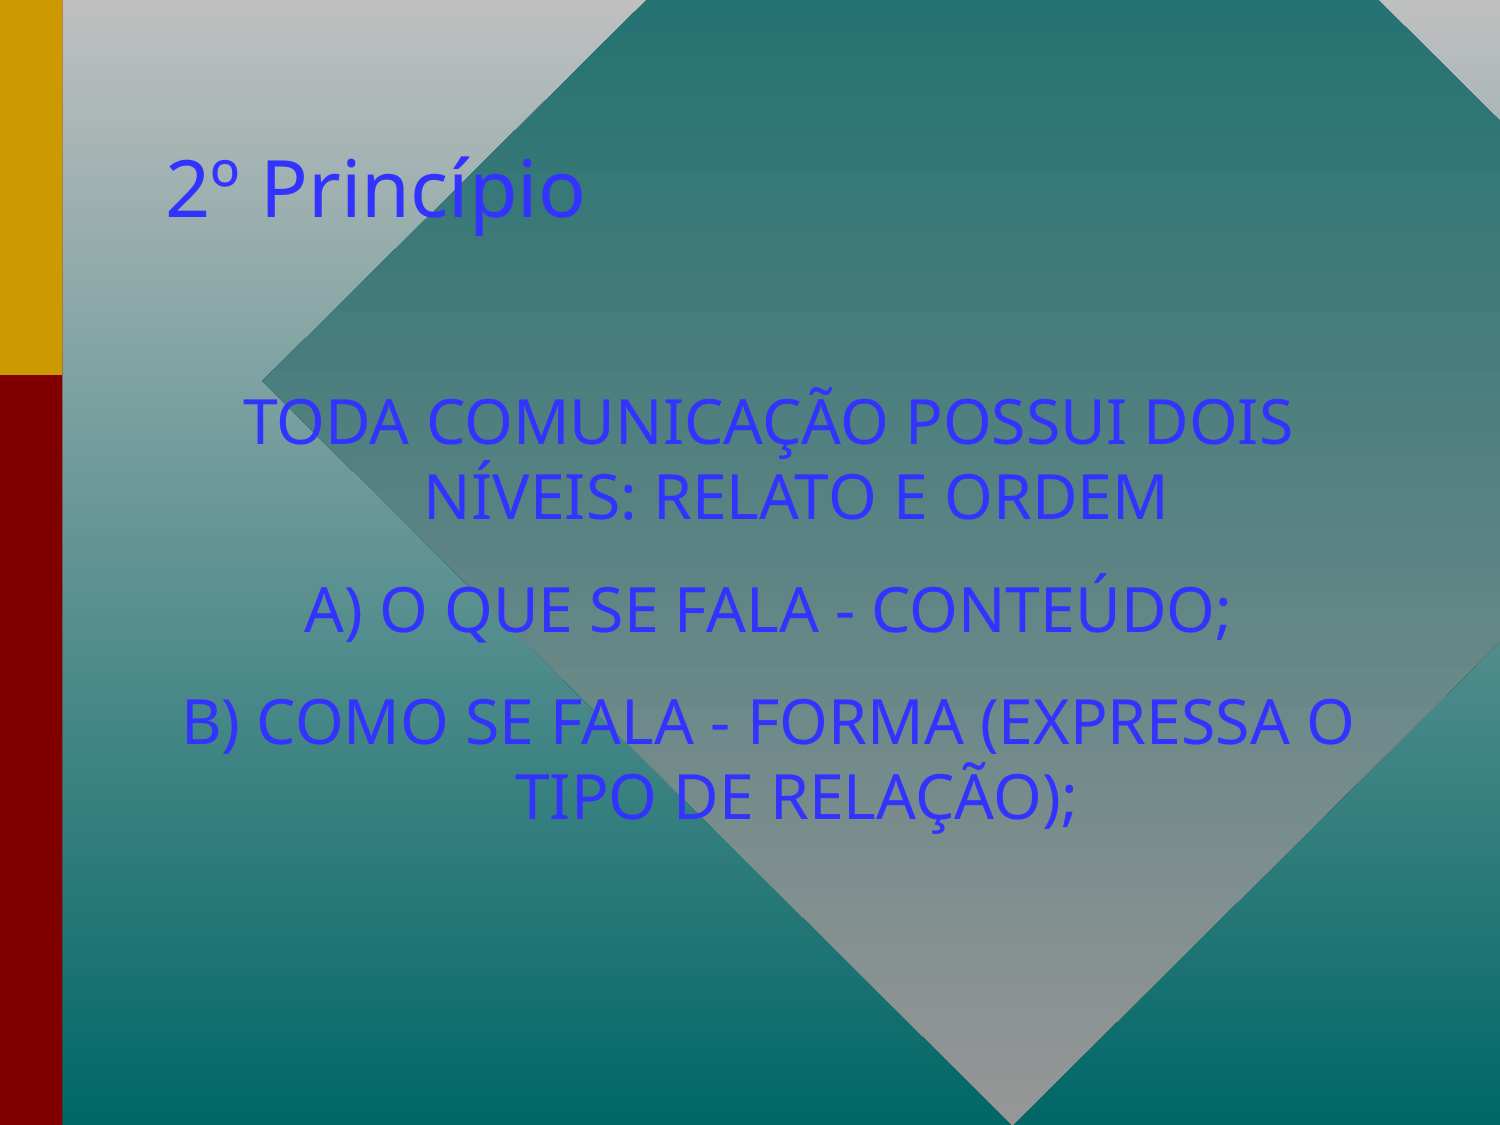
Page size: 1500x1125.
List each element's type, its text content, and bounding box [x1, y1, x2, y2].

list TODA COMUNICAÇÃO POSSUI DOIS NÍVEIS: RELATO E ORDEM A) O QUE SE FALA - CONTEÚDO; B) COMO SE FALA - FORMA (EXPRESSA O TIPO DE RELAÇÃO); [150, 375, 1388, 975]
title 2º Princípio [150, 99, 1350, 288]
